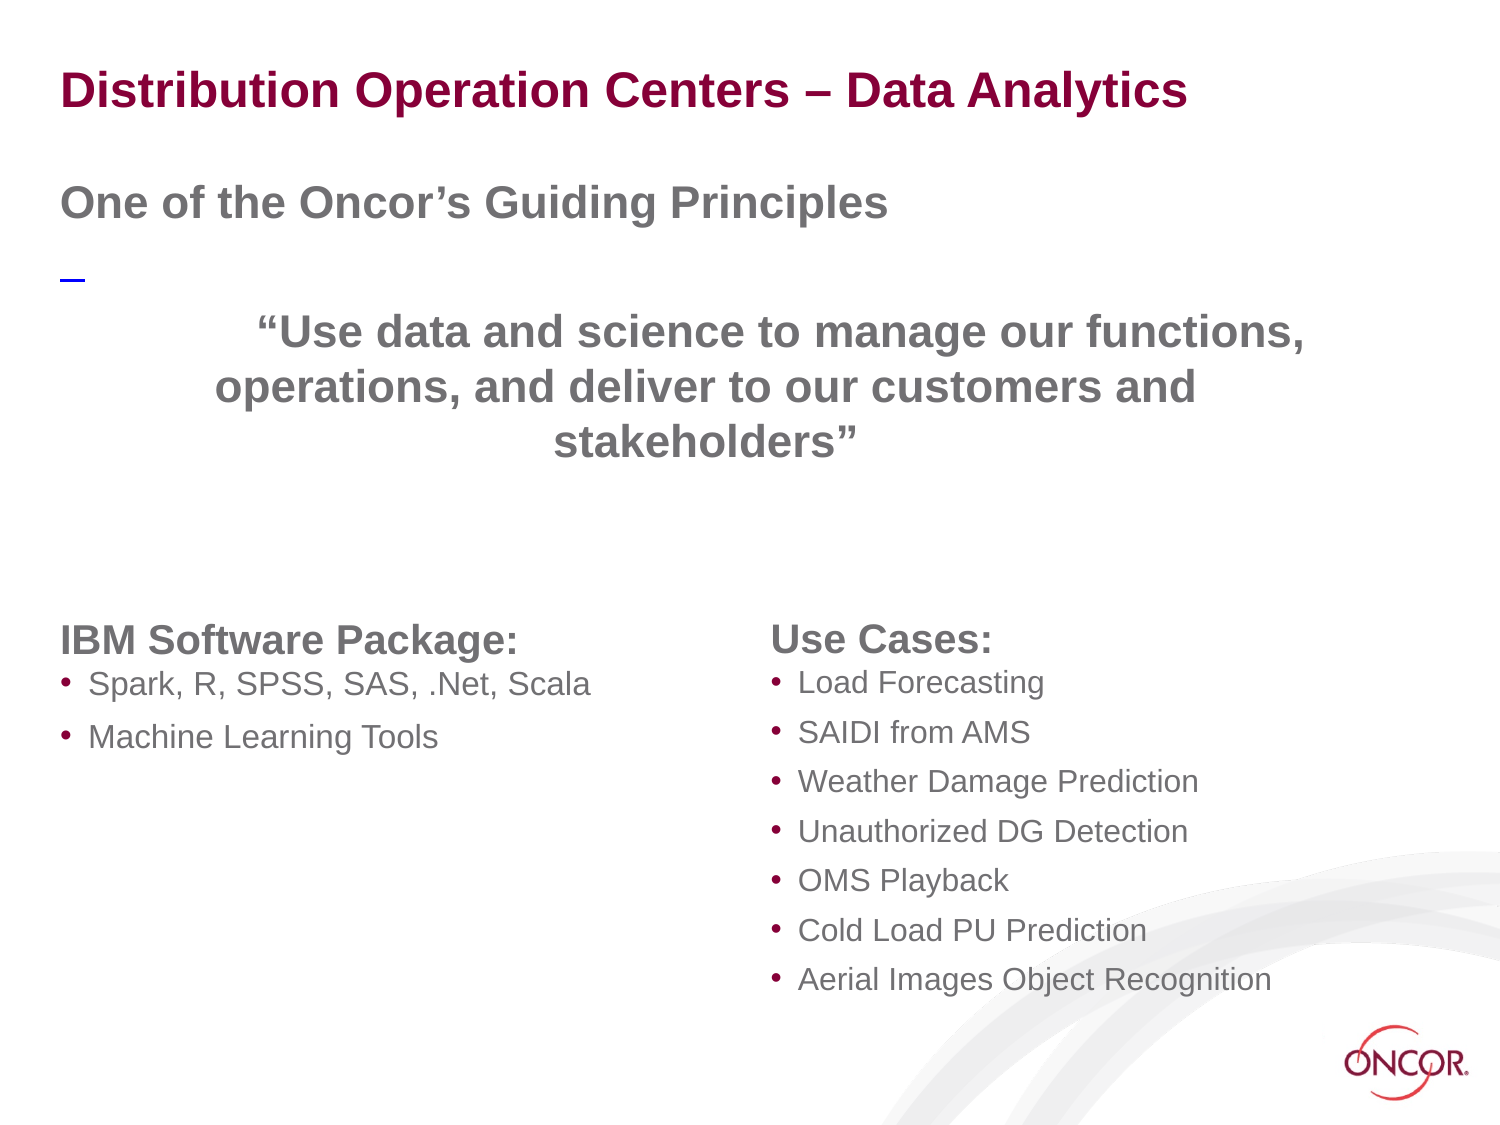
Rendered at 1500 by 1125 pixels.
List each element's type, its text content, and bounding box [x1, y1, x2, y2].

text_box IBM Software Package: Spark, R, SPSS, SAS, .Net, Scala Machine Learning Tools [30, 612, 713, 1001]
title Distribution Operation Centers – Data Analytics [30, 0, 1353, 231]
text_box Use Cases: Load Forecasting SAIDI from AMS Weather Damage Prediction Unauthorized DG Detection OMS Playback Cold Load PU Prediction Aerial Images Object Recognition [740, 612, 1424, 1001]
text_box One of the Oncor’s Guiding Principles “Use data and science to manage our functions, operations, and deliver to our customers and stakeholders” [29, 173, 1352, 751]
picture [799, 798, 1500, 1125]
